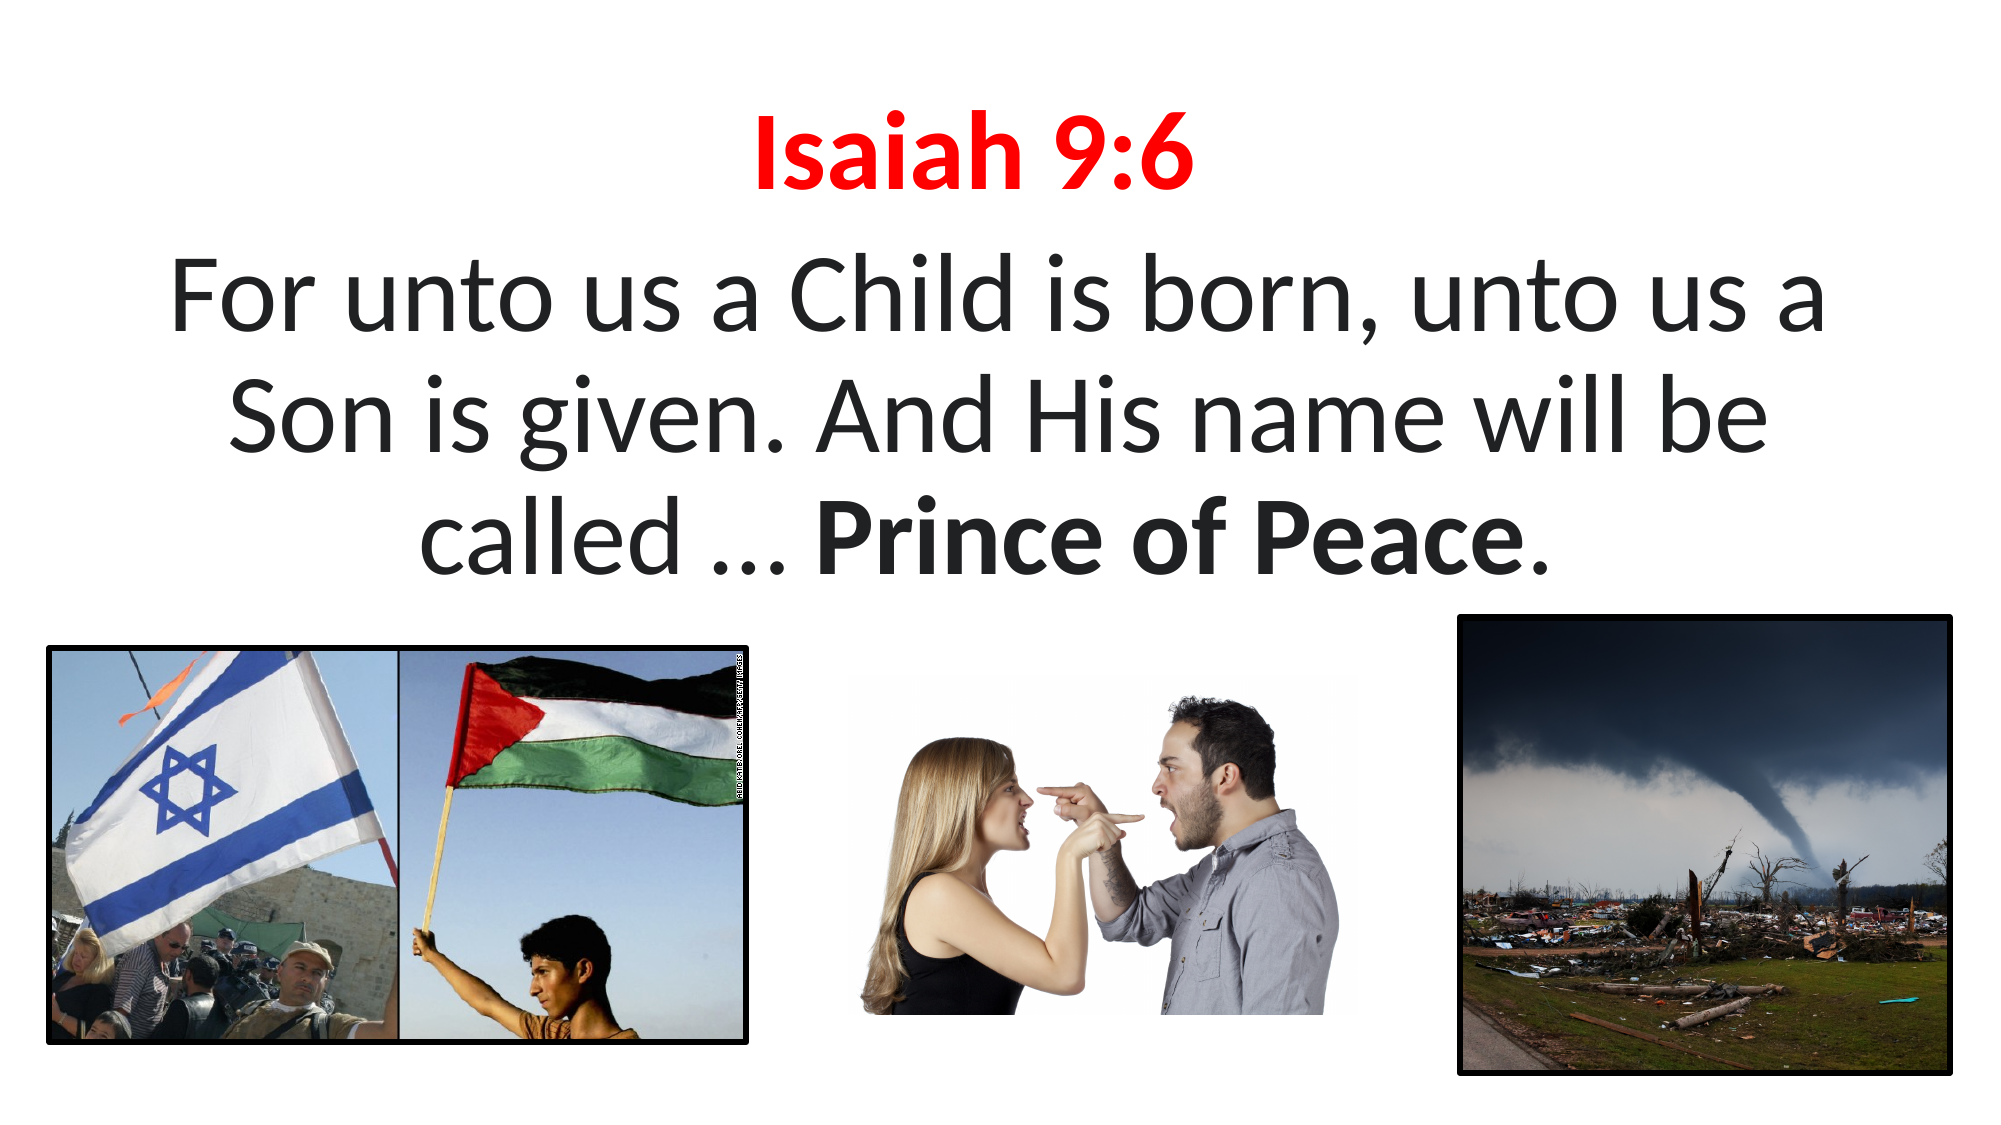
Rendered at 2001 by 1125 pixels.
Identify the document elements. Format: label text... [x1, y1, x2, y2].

picture [52, 651, 744, 1039]
picture [1462, 620, 1947, 1070]
picture [848, 675, 1358, 1015]
subtitle Isaiah 9:6 For unto us a Child is born, unto us a Son is given. And His name will be called … Prince of Peace. [100, 84, 1899, 1040]
